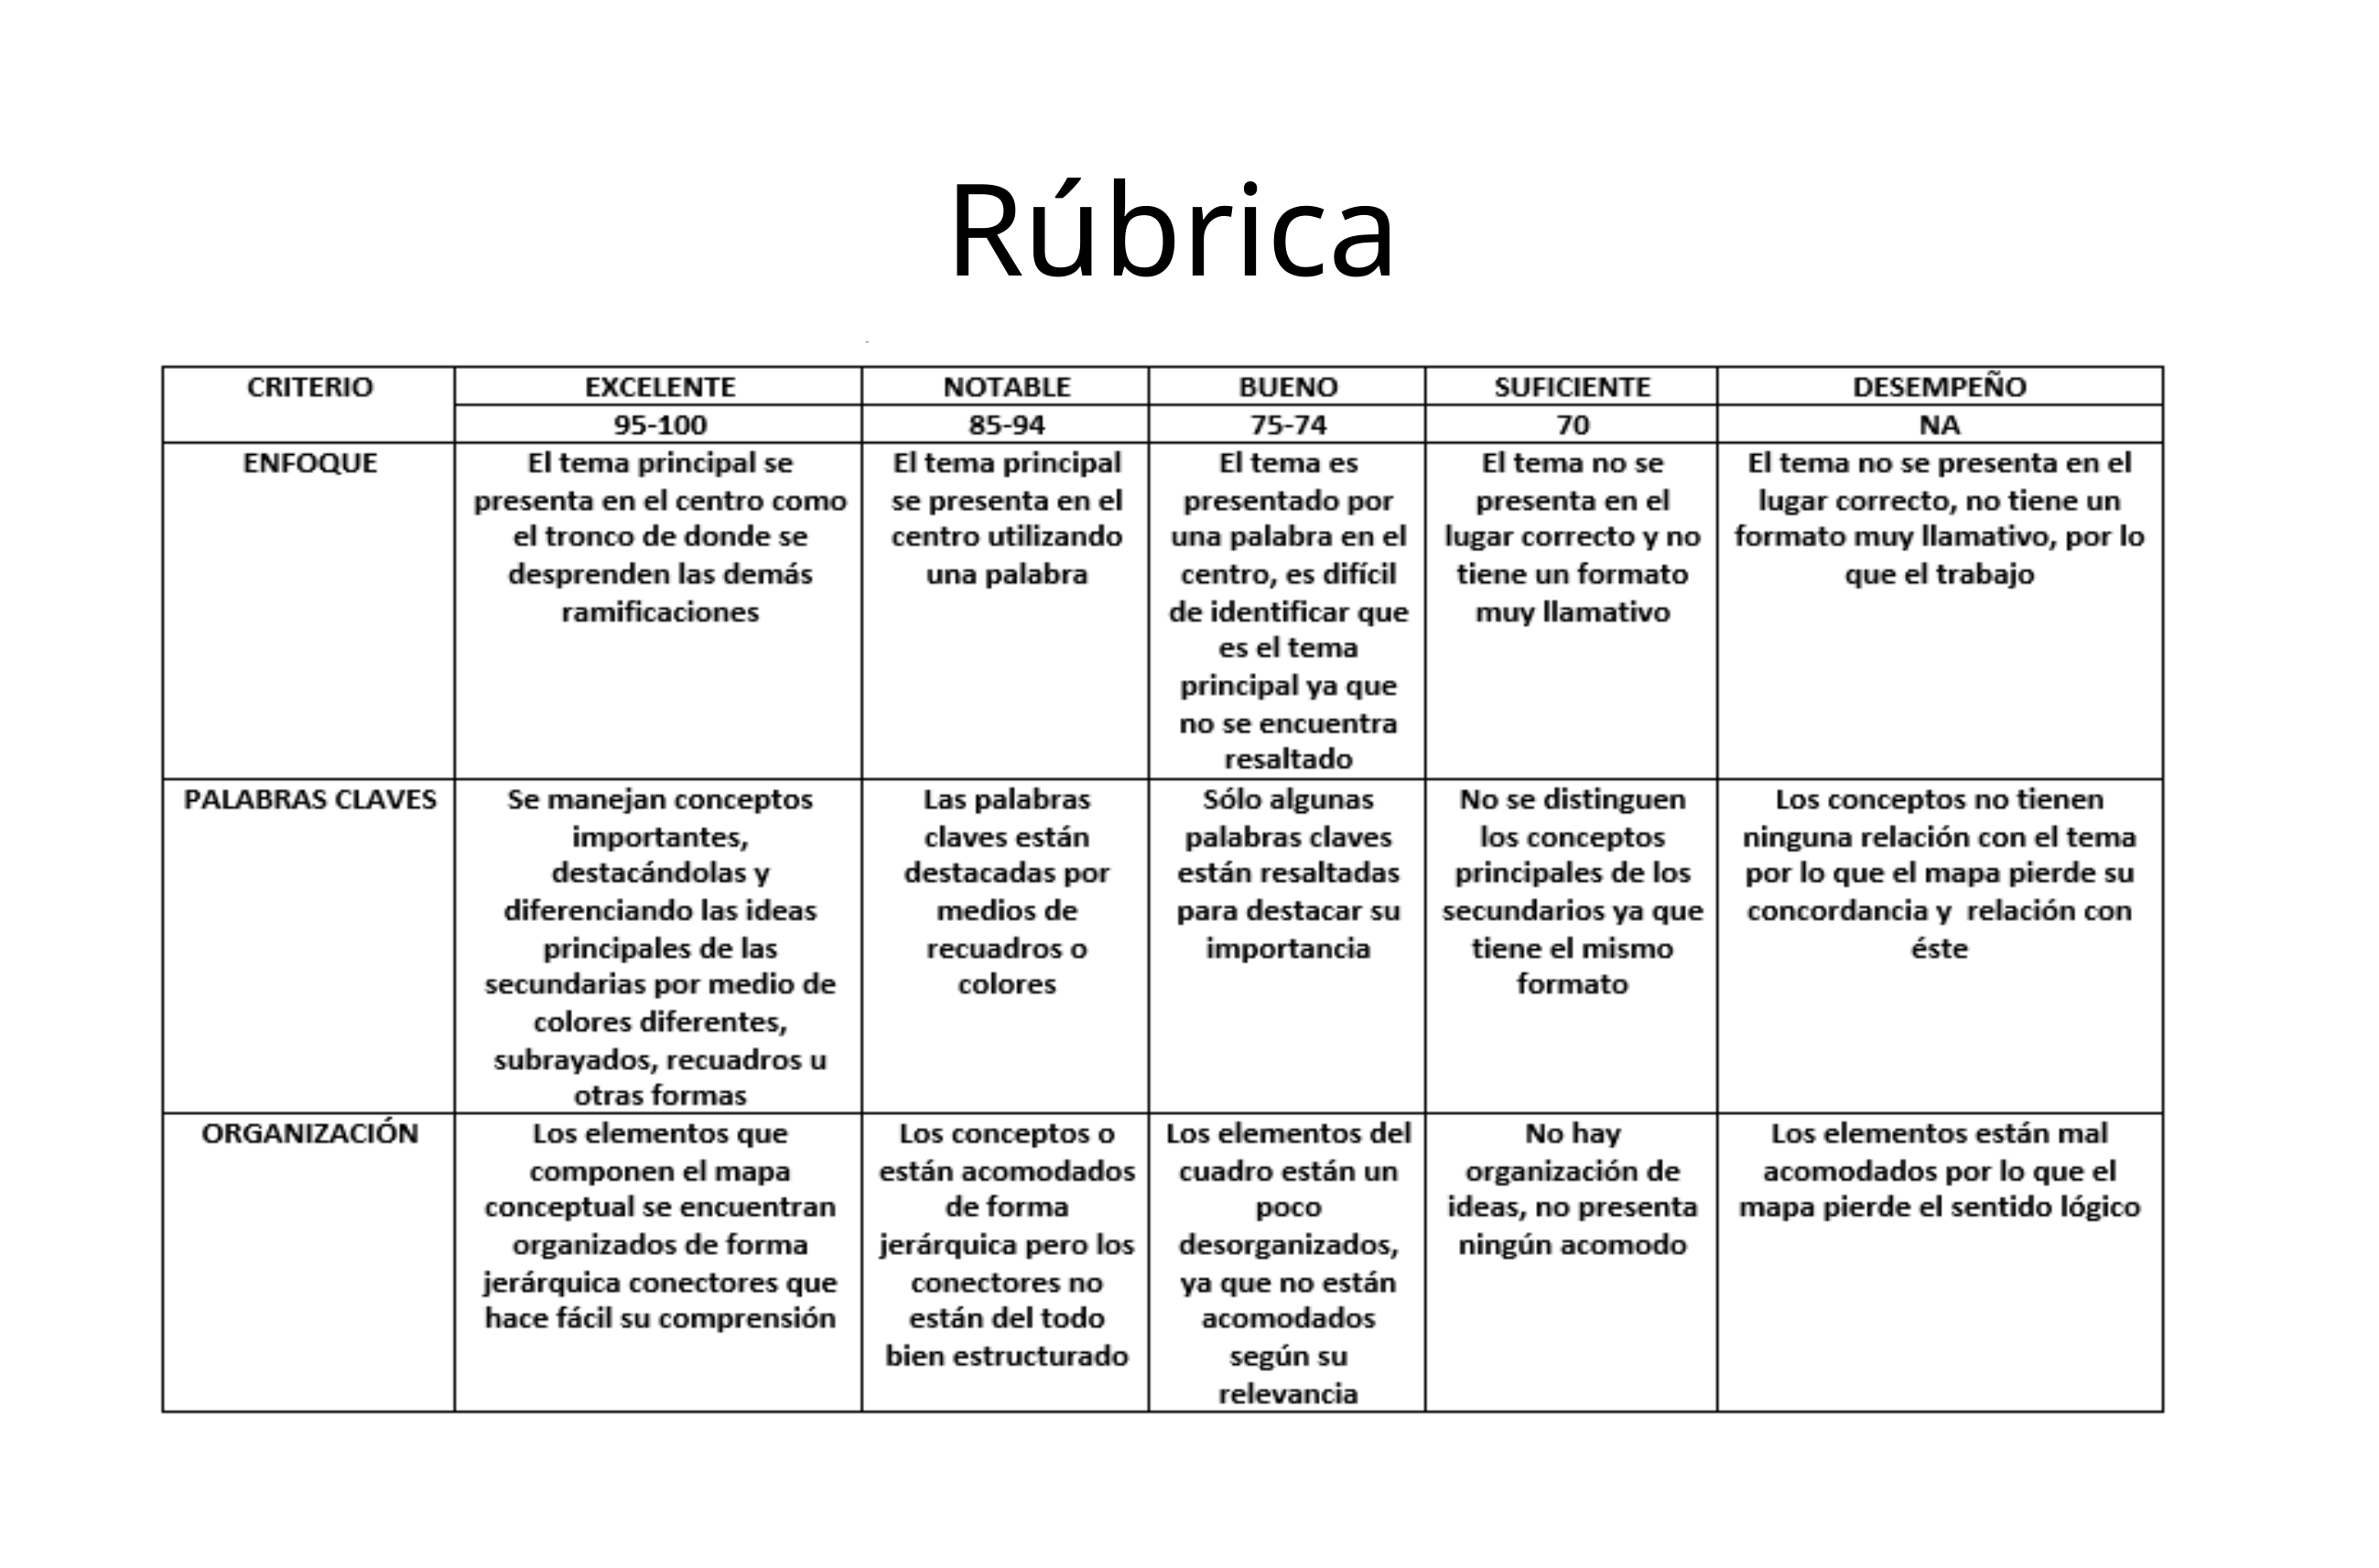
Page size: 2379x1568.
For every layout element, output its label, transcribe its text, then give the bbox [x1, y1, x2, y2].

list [139, 341, 2215, 1437]
title Rúbrica [163, 83, 2215, 341]
